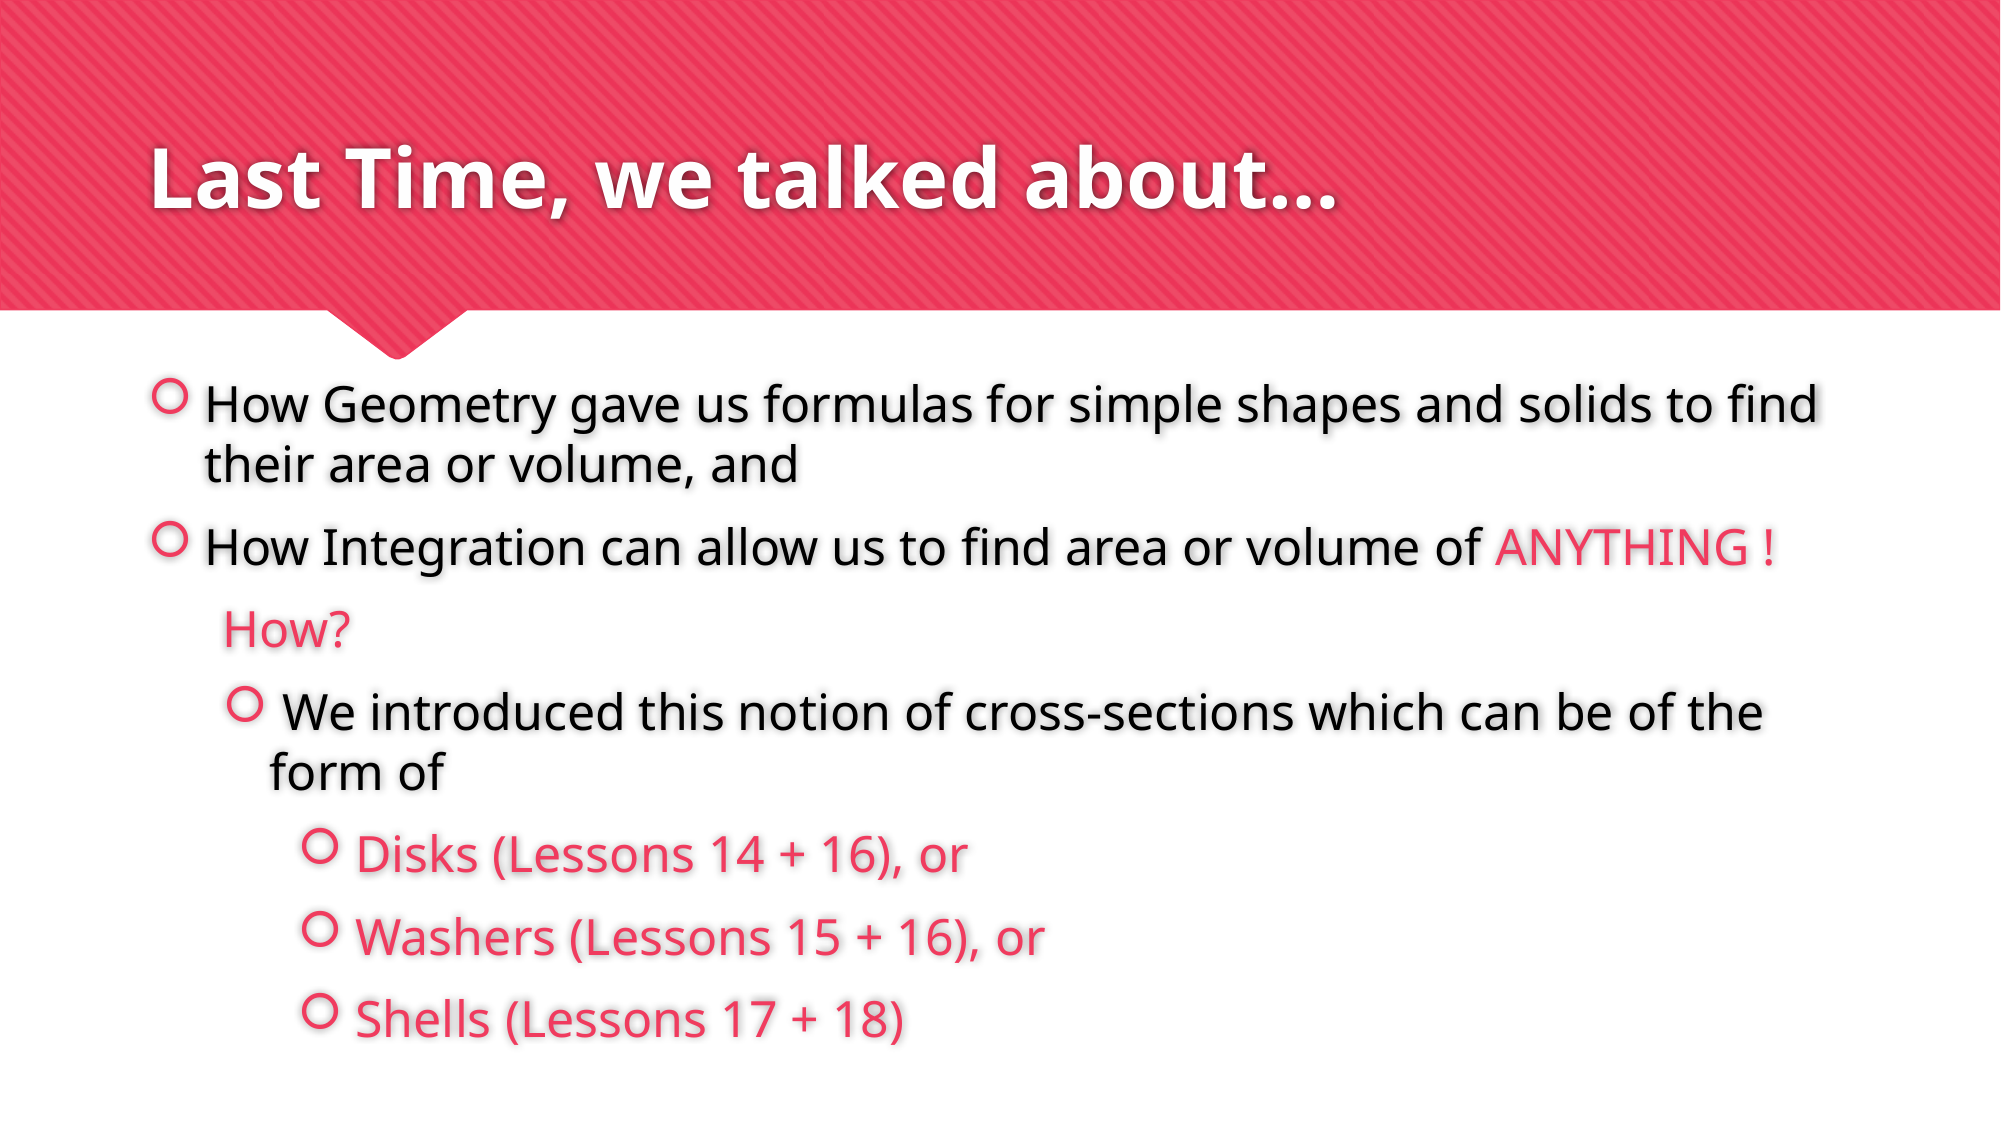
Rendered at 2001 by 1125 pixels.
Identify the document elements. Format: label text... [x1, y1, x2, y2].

list How Geometry gave us formulas for simple shapes and solids to find their area or volume, and How Integration can allow us to find area or volume of ANYTHING ! How? We introduced this notion of cross-sections which can be of the form of Disks (Lessons 14 + 16), or Washers (Lessons 15 + 16), or Shells (Lessons 17 + 18) [132, 412, 1865, 1009]
title Last Time, we talked about… [132, 73, 1868, 233]
